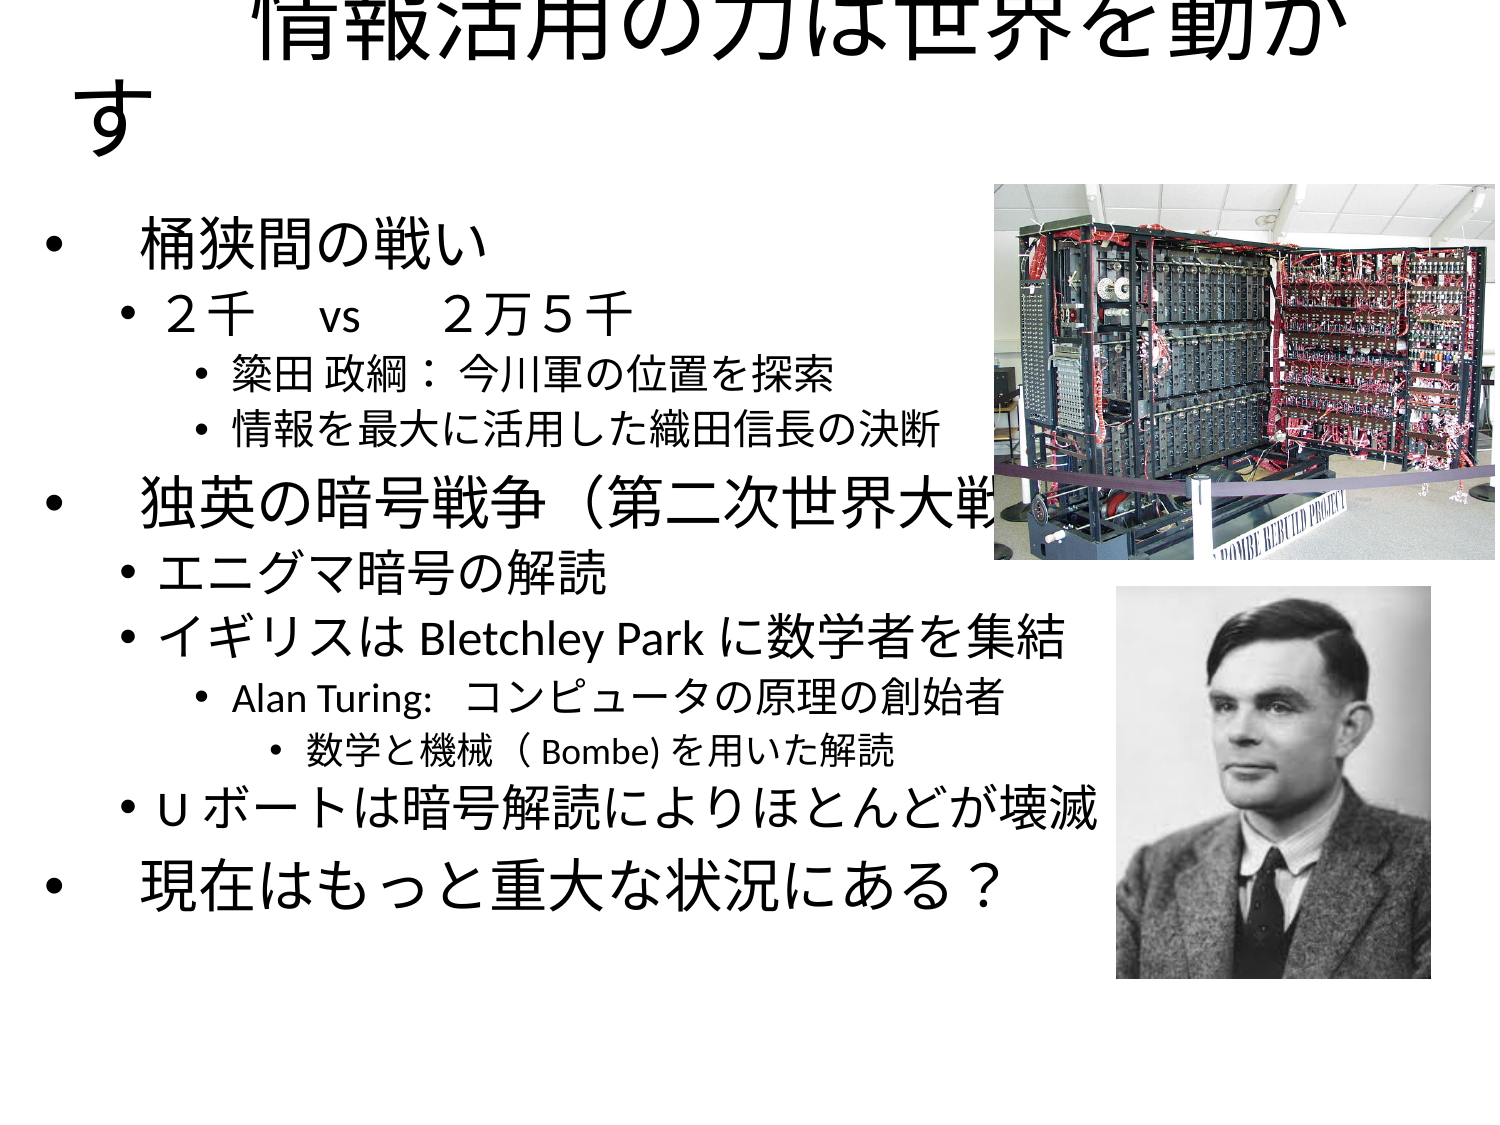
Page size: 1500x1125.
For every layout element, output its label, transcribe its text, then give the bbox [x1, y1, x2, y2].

picture [994, 184, 1495, 560]
picture [1116, 586, 1431, 979]
title 情報活用の力は世界を動かす [51, 0, 1402, 155]
list 桶狭間の戦い ２千 vs ２万５千 簗田 政綱： 今川軍の位置を探索 情報を最大に活用した織田信長の決断 独英の暗号戦争（第二次世界大戦） エニグマ暗号の解読 イギリスはBletchley Parkに数学者を集結 Alan Turing: コンピュータの原理の創始者 数学と機械（Bombe)を用いた解読 Uボートは暗号解読によりほとんどが壊滅 現在はもっと重大な状況にある？ [29, 208, 1380, 1019]
